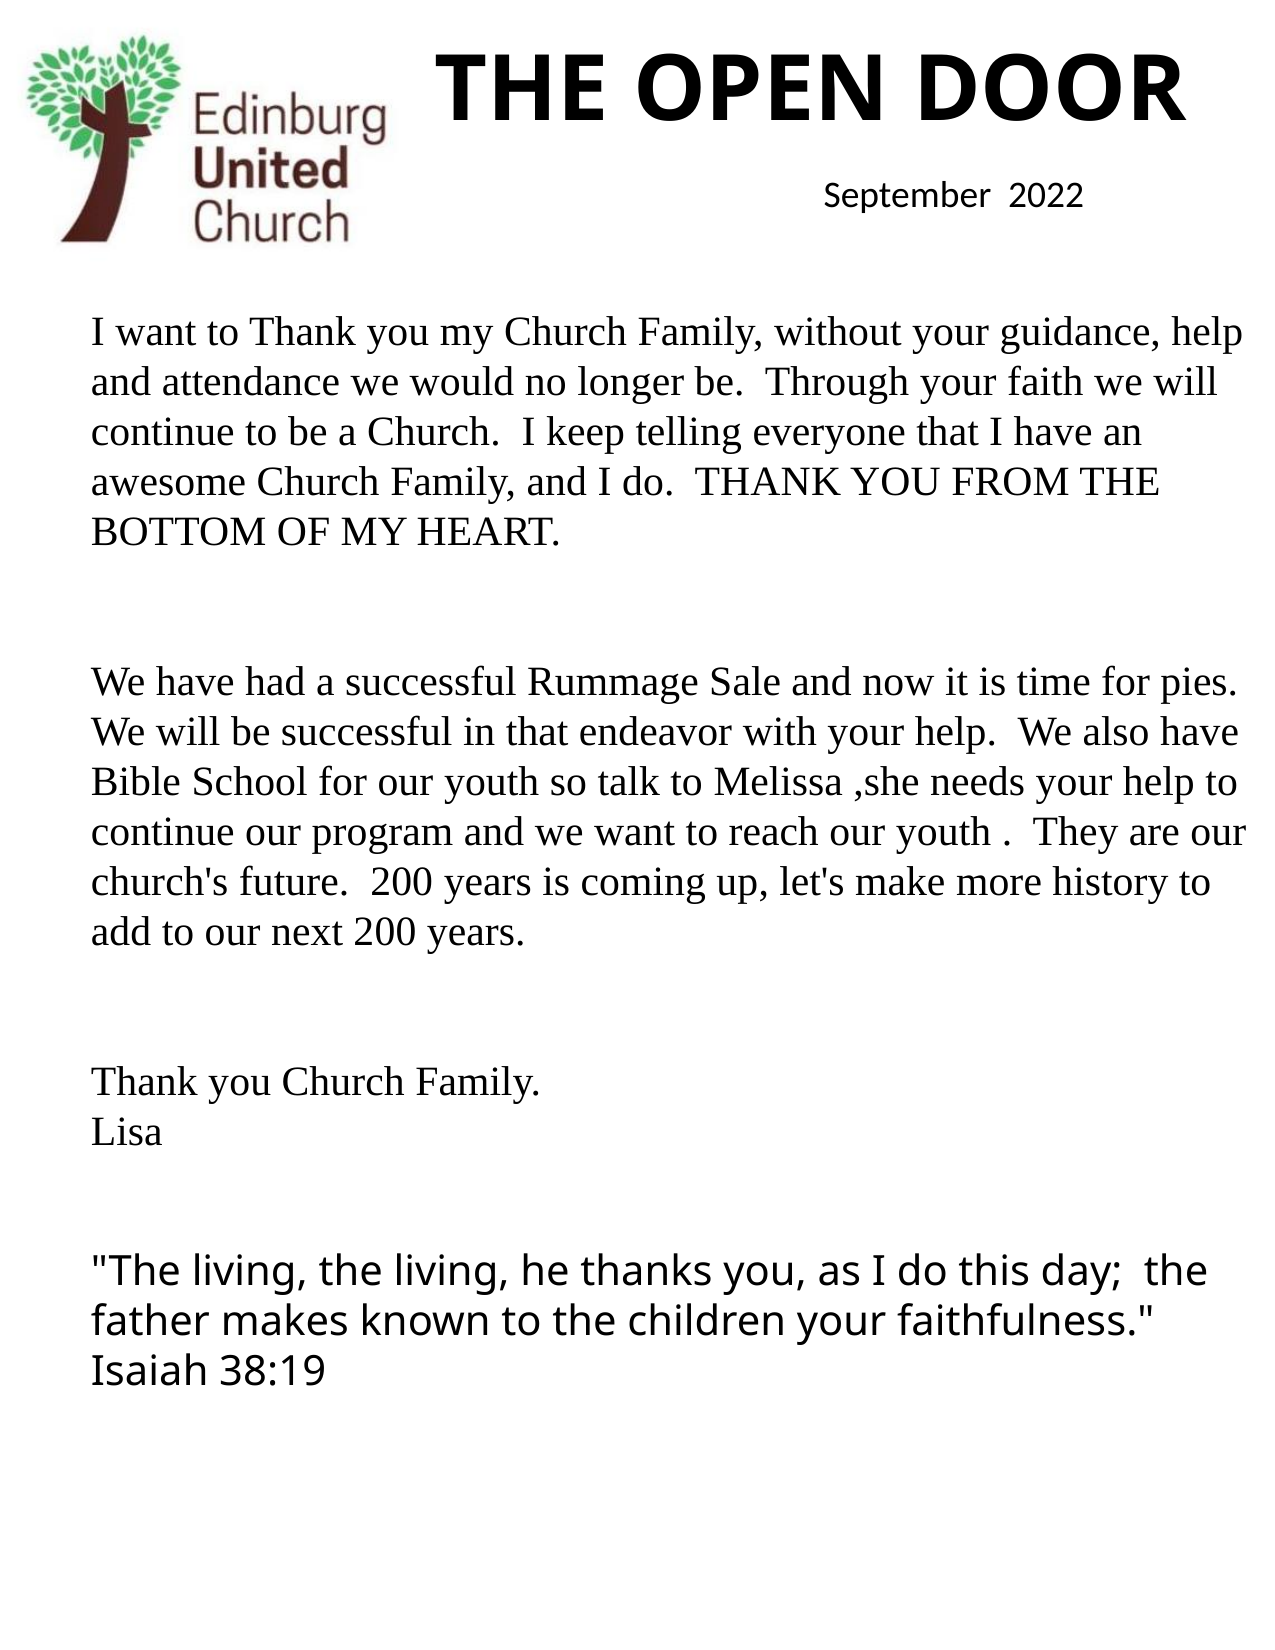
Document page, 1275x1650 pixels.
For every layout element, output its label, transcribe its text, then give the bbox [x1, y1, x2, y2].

text_box September 2022 [808, 163, 1275, 223]
text_box THE OPEN DOOR [420, 21, 1275, 147]
text_box I want to Thank you my Church Family, without your guidance, help and attendance we would no longer be. Through your faith we will continue to be a Church. I keep telling everyone that I have an awesome Church Family, and I do. THANK YOU FROM THE BOTTOM OF MY HEART. We have had a successful Rummage Sale and now it is time for pies. We will be successful in that endeavor with your help. We also have Bible School for our youth so talk to Melissa ,she needs your help to continue our program and we want to reach our youth . They are our church's future. 200 years is coming up, let's make more history to add to our next 200 years. Thank you Church Family. Lisa "The living, the living, he thanks you, as I do this day; the father makes known to the children your faithfulness." Isaiah 38:19 [76, 296, 1275, 1627]
picture [0, 0, 420, 359]
